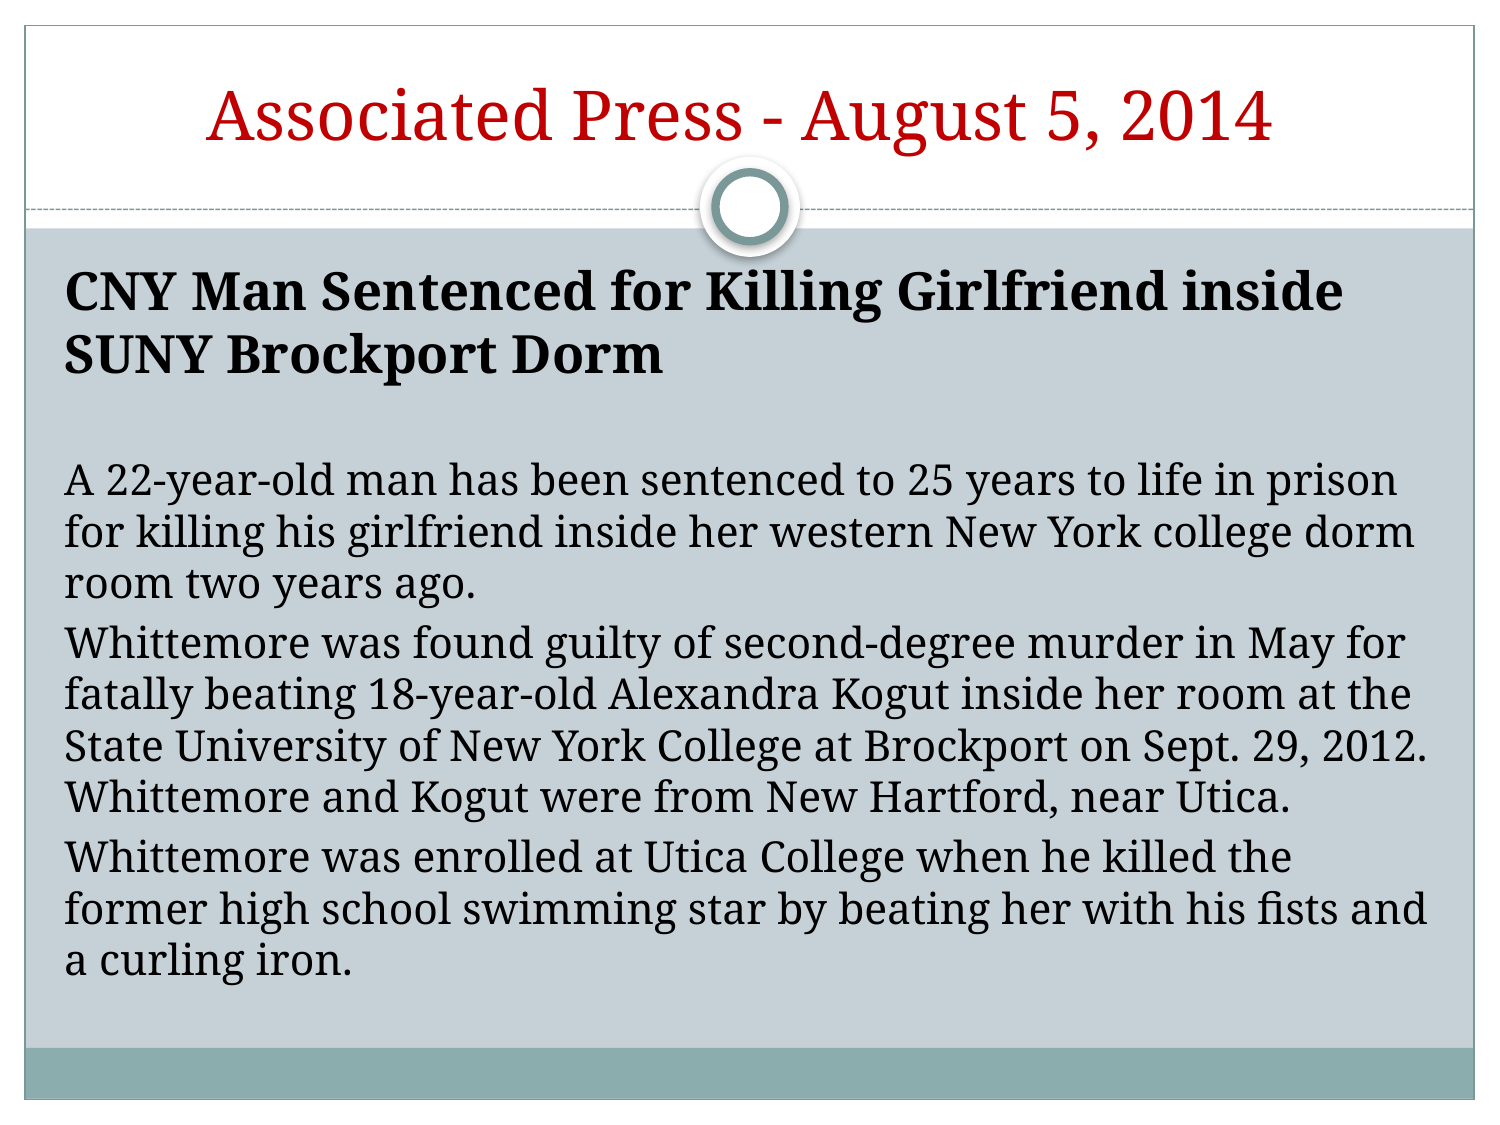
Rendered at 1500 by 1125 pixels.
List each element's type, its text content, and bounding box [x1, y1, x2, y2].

title Associated Press - August 5, 2014 [49, 37, 1450, 162]
list CNY Man Sentenced for Killing Girlfriend inside SUNY Brockport Dorm A 22-year-old man has been sentenced to 25 years to life in prison for killing his girlfriend inside her western New York college dorm room two years ago. Whittemore was found guilty of second-degree murder in May for fatally beating 18-year-old Alexandra Kogut inside her room at the State University of New York College at Brockport on Sept. 29, 2012. Whittemore and Kogut were from New Hartford, near Utica. Whittemore was enrolled at Utica College when he killed the former high school swimming star by beating her with his fists and a curling iron. [49, 250, 1445, 1001]
